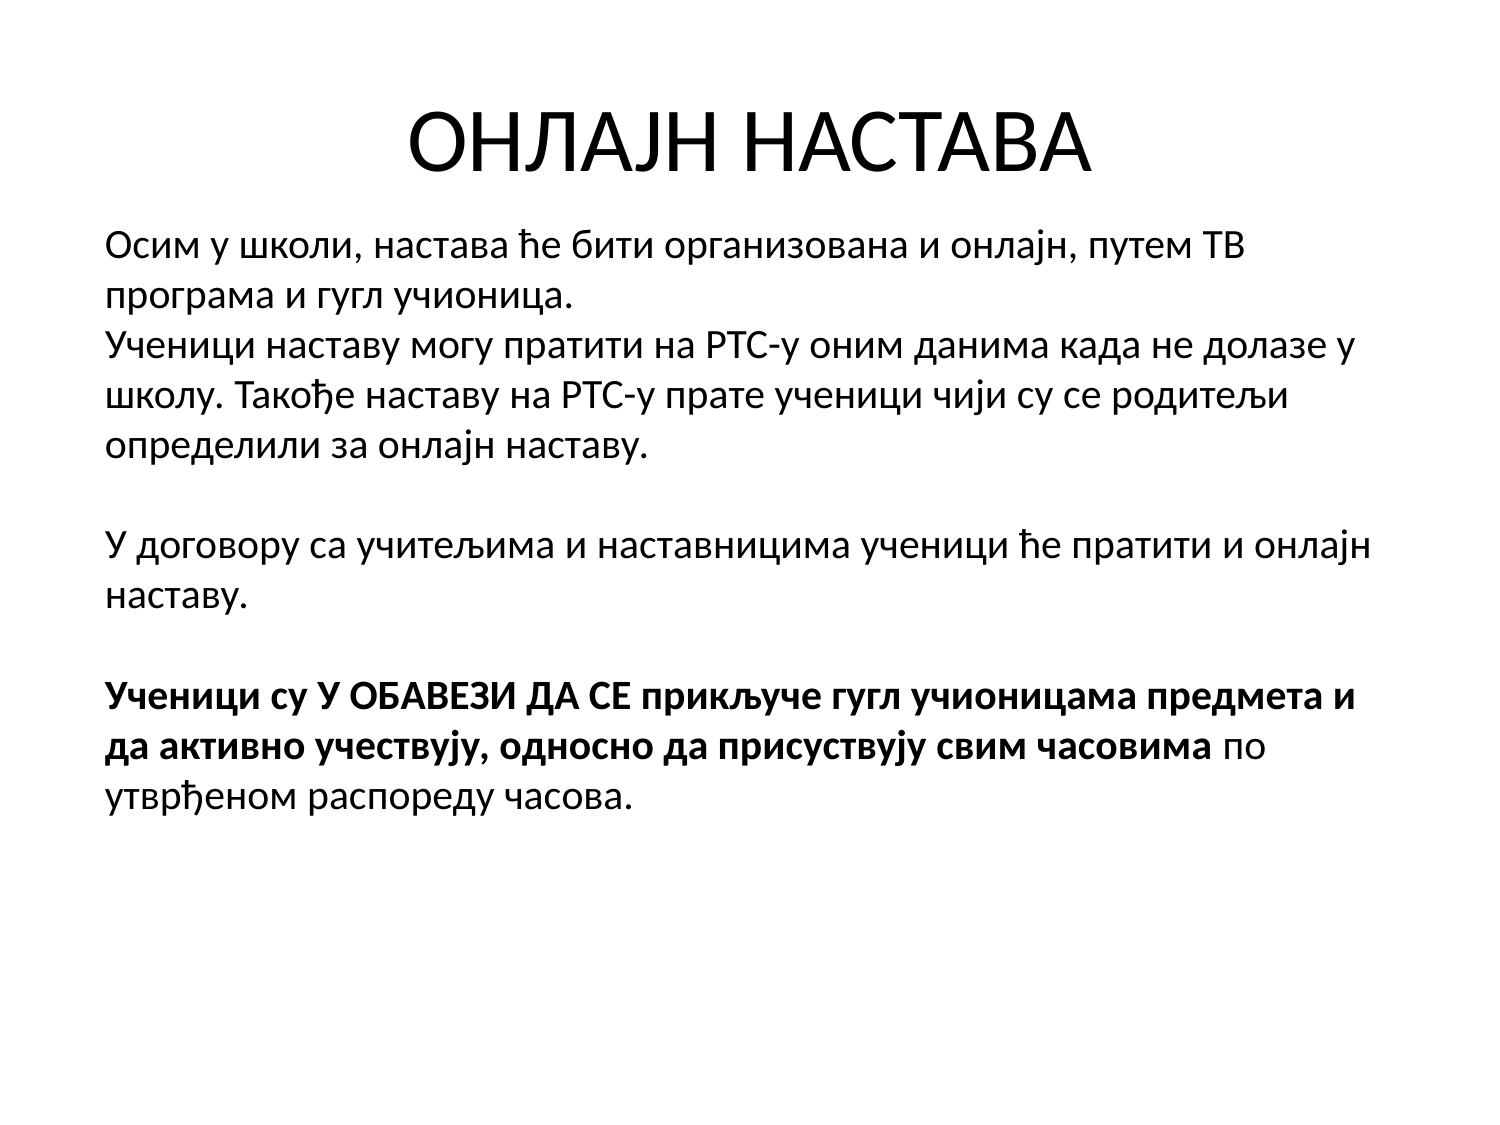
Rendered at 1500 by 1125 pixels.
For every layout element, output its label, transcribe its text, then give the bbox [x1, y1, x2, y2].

text_box Осим у школи, настава ће бити организована и онлајн, путем ТВ програма и гугл учионица. Ученици наставу могу пратити на РТС-у оним данима када не долазе у школу. Такође наставу на РТС-у прате ученици чији су се родитељи определили за онлајн наставу. У договору са учитељима и наставницима ученици ће пратити и онлајн наставу. Ученици су У ОБАВЕЗИ ДА СЕ прикључе гугл учионицама предмета и да активно учествују, односно да присуствују свим часовима по утврђеном распореду часова. [90, 209, 1410, 825]
title ОНЛАЈН НАСТАВА [103, 59, 1397, 209]
